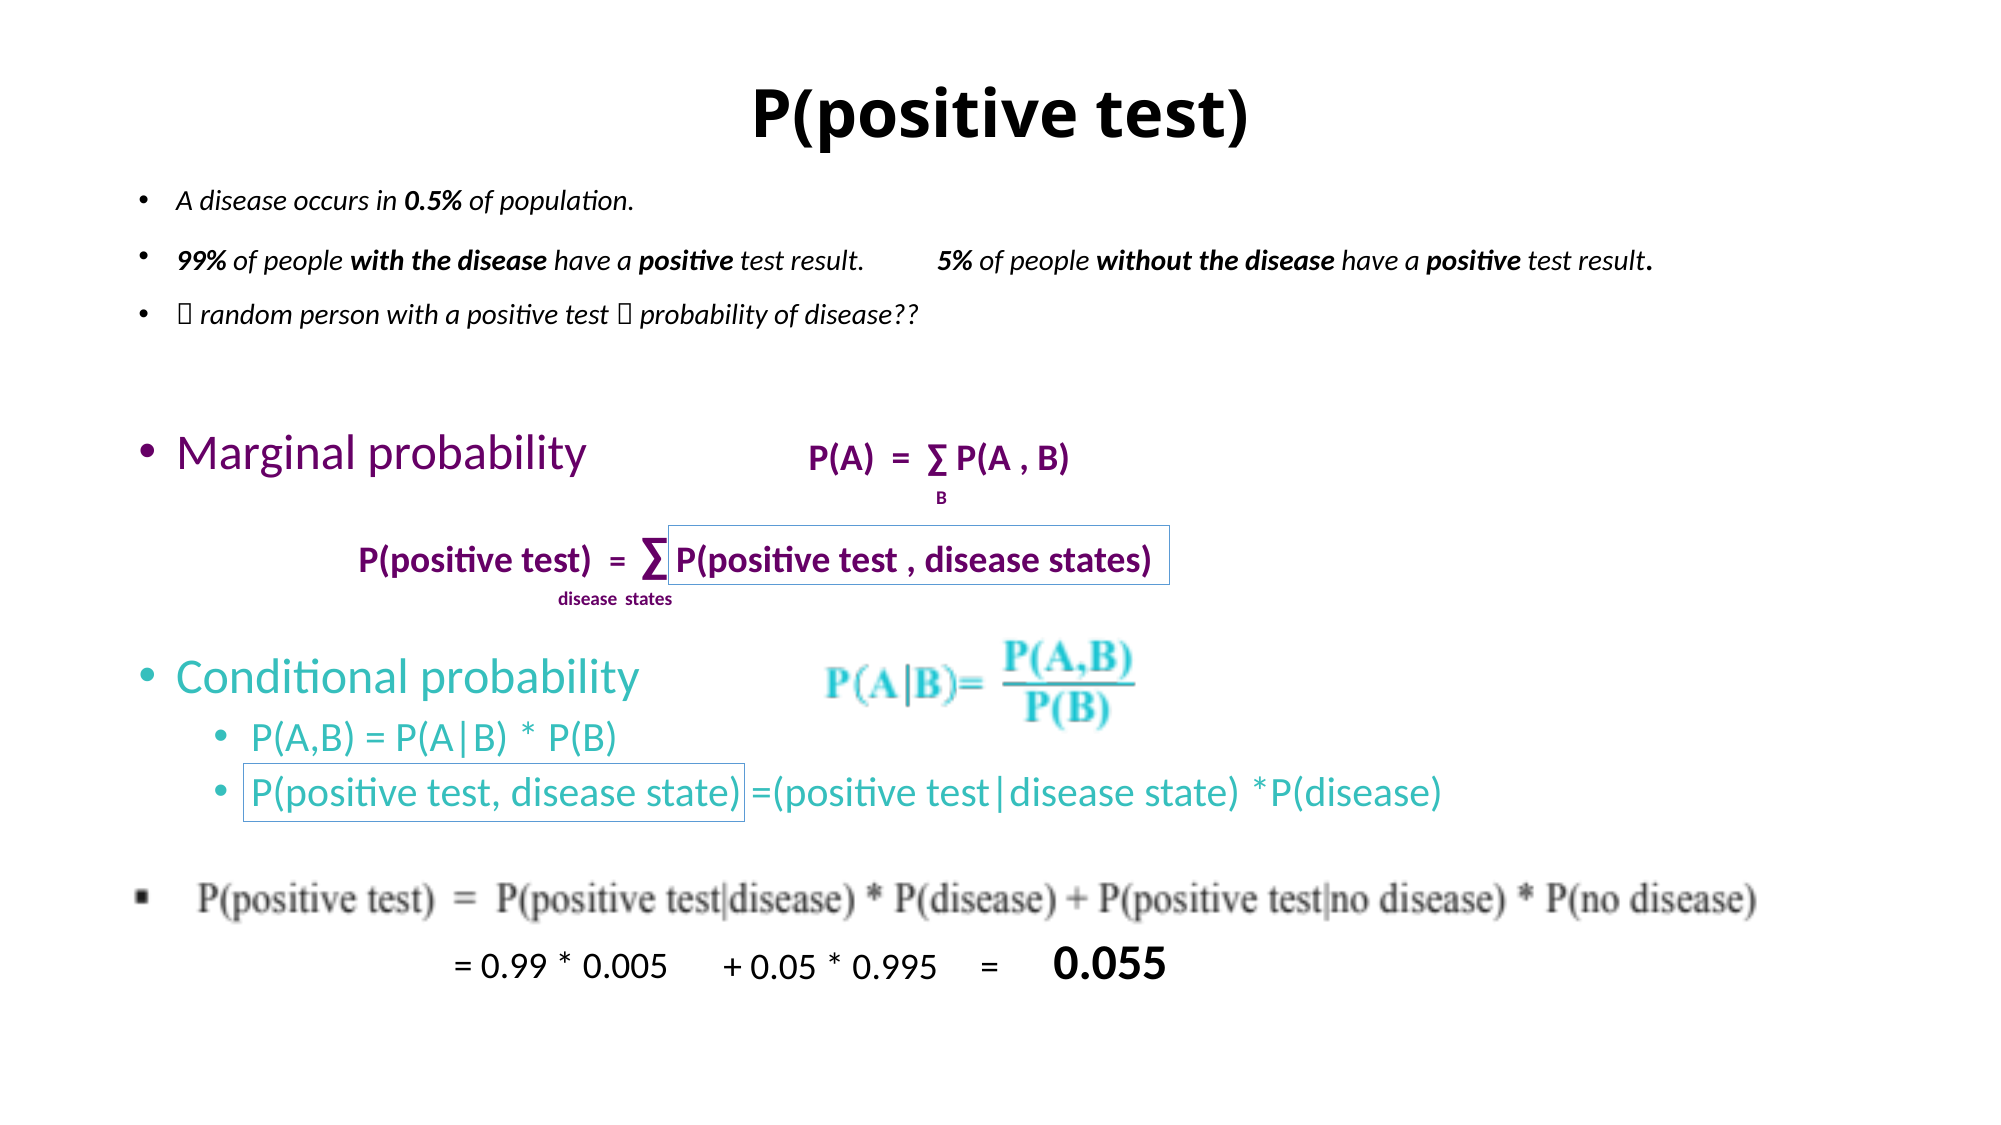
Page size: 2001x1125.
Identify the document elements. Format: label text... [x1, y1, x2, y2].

picture [114, 852, 1768, 942]
text_box = 0.99 * 0.005 [438, 942, 684, 994]
text_box [243, 763, 745, 822]
list A disease occurs in 0.5% of population. 99% of people with the disease have a positive test result. 5% of people without the disease have a positive test result.  random person with a positive test  probability of disease?? Marginal probability Conditional probability P(A,B) = P(A|B) * P(B) P(positive test, disease state) =(positive test|disease state) *P(disease) [123, 177, 1849, 924]
title P(positive test) [137, 7, 1863, 225]
text_box P(A) = ∑ P(A , B) B P(positive test) = ∑ P(positive test , disease states) disease states [193, 425, 1471, 670]
text_box [668, 525, 1170, 585]
text_box + 0.05 * 0.995 = 0.055 [708, 942, 1183, 997]
picture [796, 609, 1157, 755]
